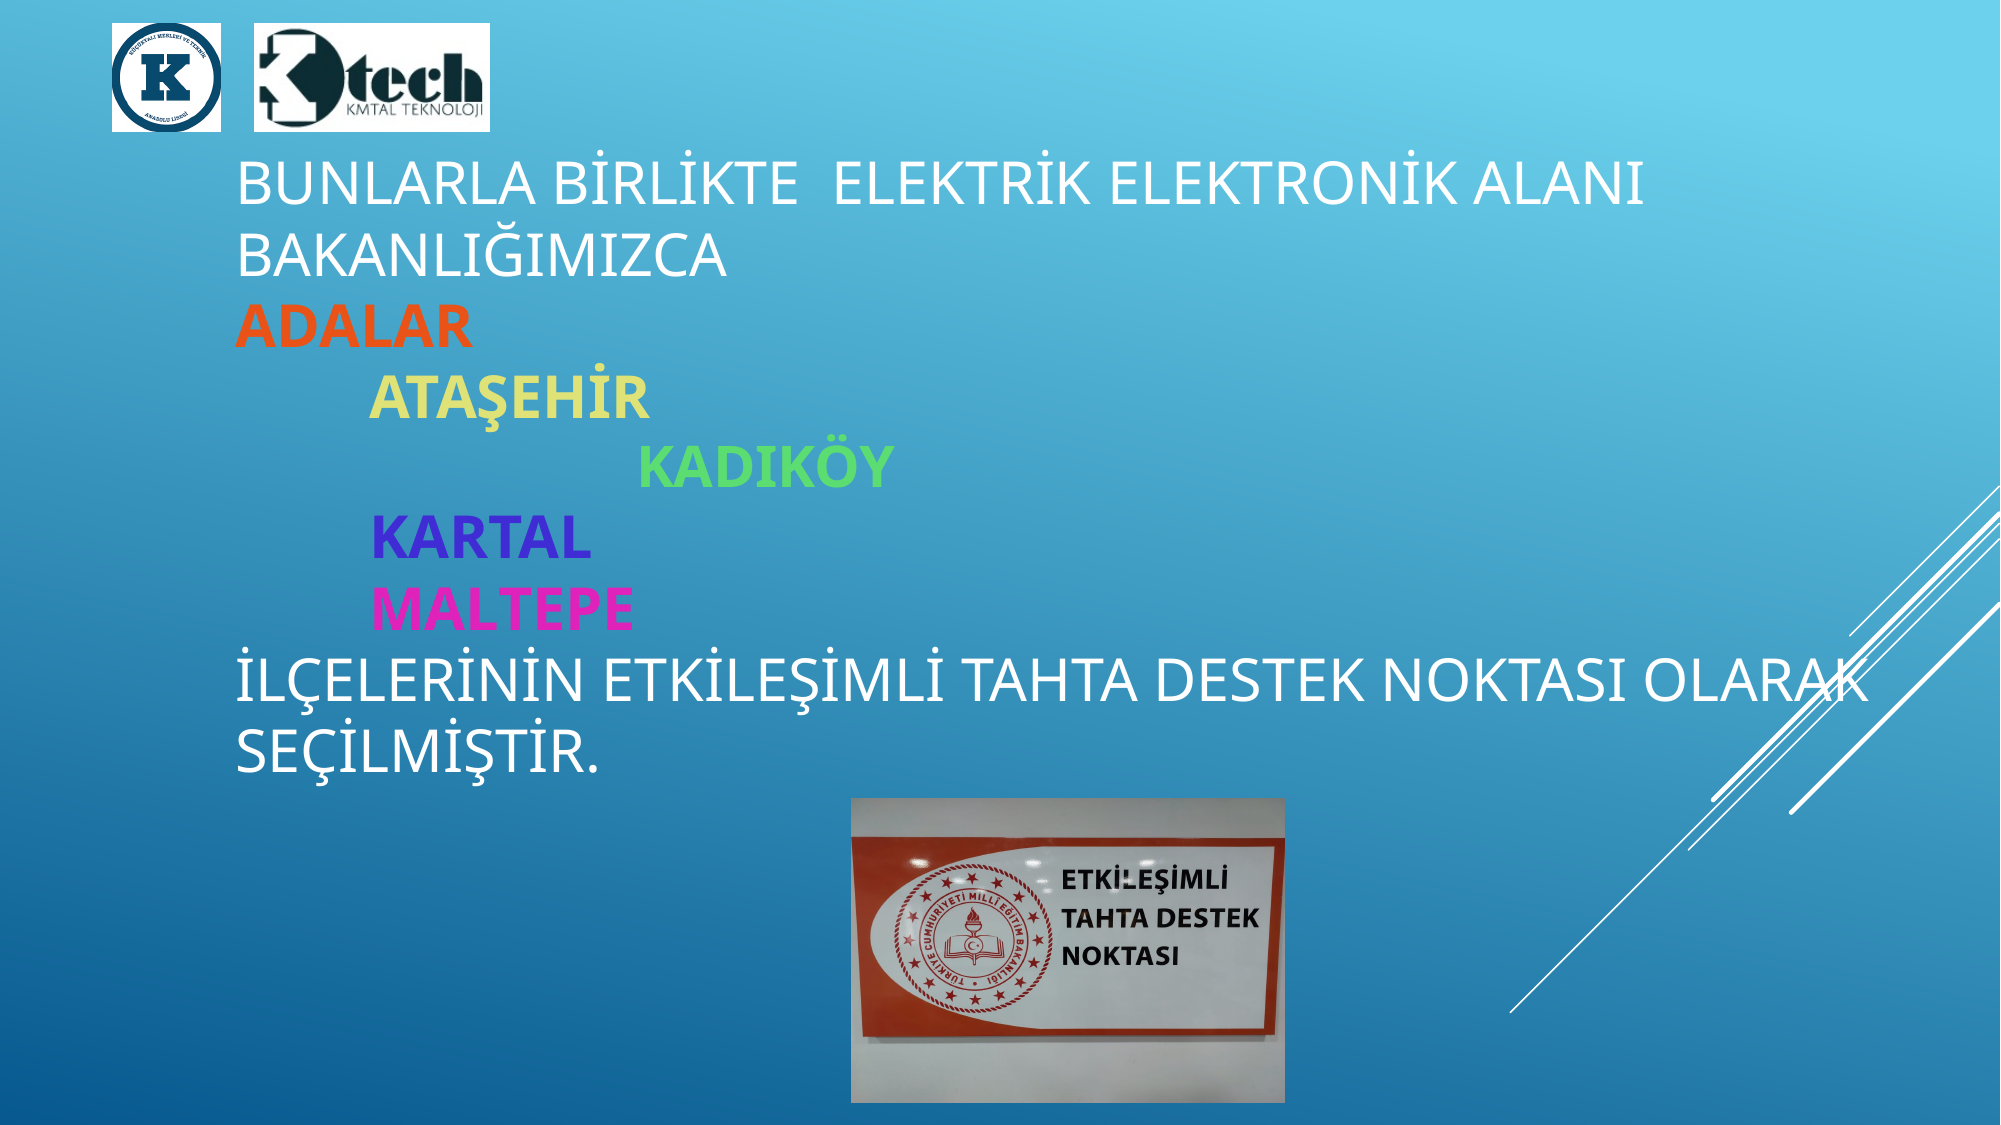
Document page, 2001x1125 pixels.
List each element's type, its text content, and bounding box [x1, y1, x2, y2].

title BUNLARLA BİRLİKTE ELEKTRİK ELEKTRONİK ALANI BAKANLIĞIMIZCA ADALAR ATAŞEHİR KADIKÖY KARTAL MALTEPE İLÇELERİNİN ETKİLEŞİMLİ TAHTA DESTEK NOKTASI OLARAK SEÇİLMİŞTİR. [220, 131, 1917, 799]
picture [111, 23, 221, 133]
picture [851, 797, 1286, 1104]
picture [254, 23, 490, 133]
